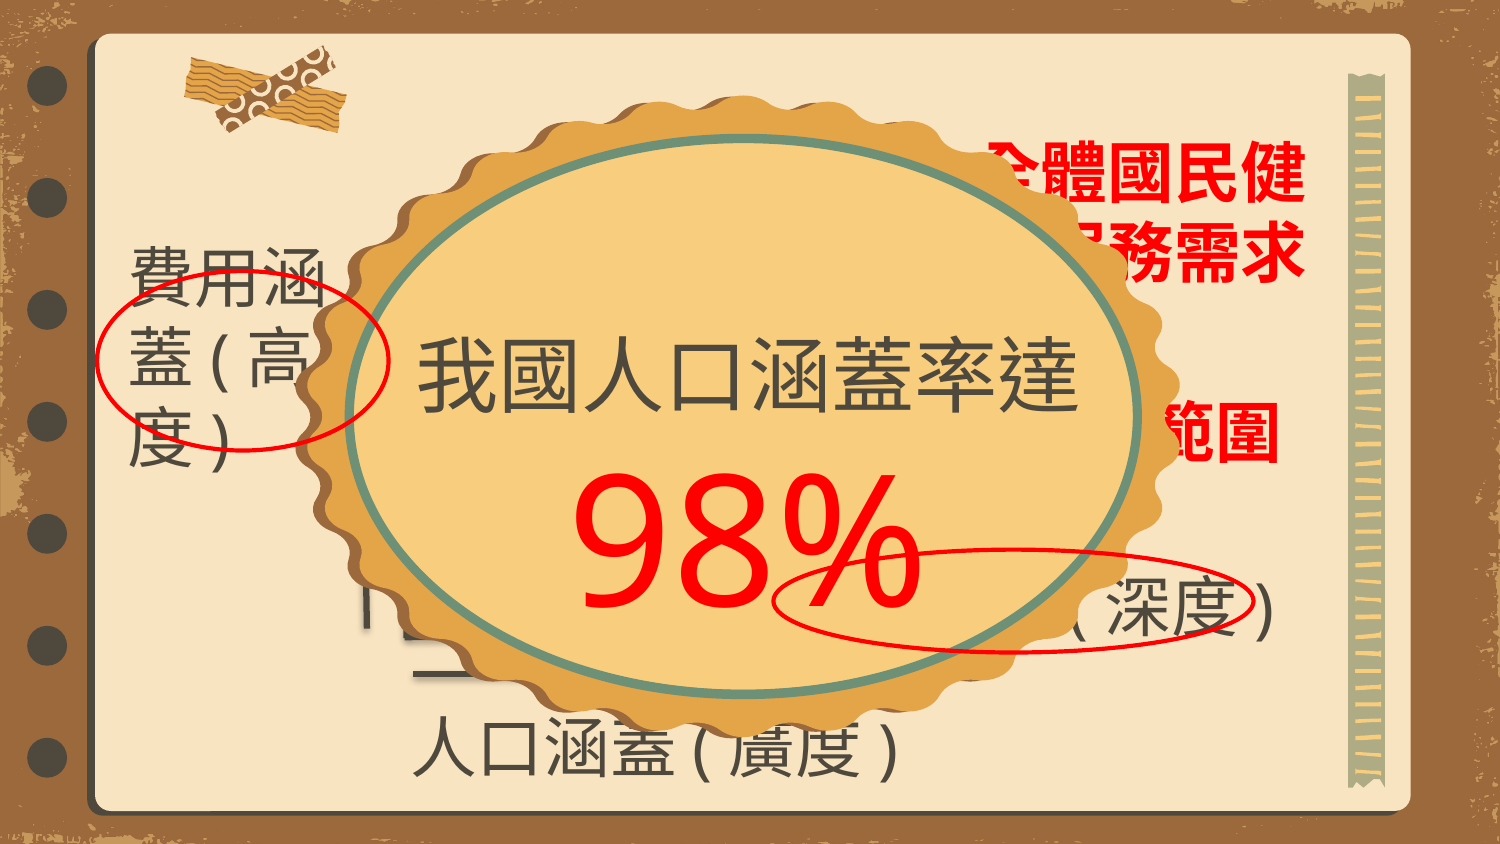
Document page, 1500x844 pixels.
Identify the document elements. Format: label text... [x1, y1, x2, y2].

text_box [1190, 564, 1256, 639]
text_box 保險涵蓋範圍 [1190, 386, 1342, 476]
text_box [183, 75, 285, 116]
text_box 服務涵蓋(深度) [1190, 560, 1304, 650]
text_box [1347, 73, 1386, 788]
text_box 保險涵蓋範圍 [1390, 386, 1399, 476]
list 人口涵蓋(廣度) [394, 747, 928, 790]
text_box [210, 76, 341, 103]
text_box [290, 95, 1185, 739]
text_box [94, 268, 285, 453]
text_box 全體國民健康服務需求 [1190, 166, 1342, 255]
